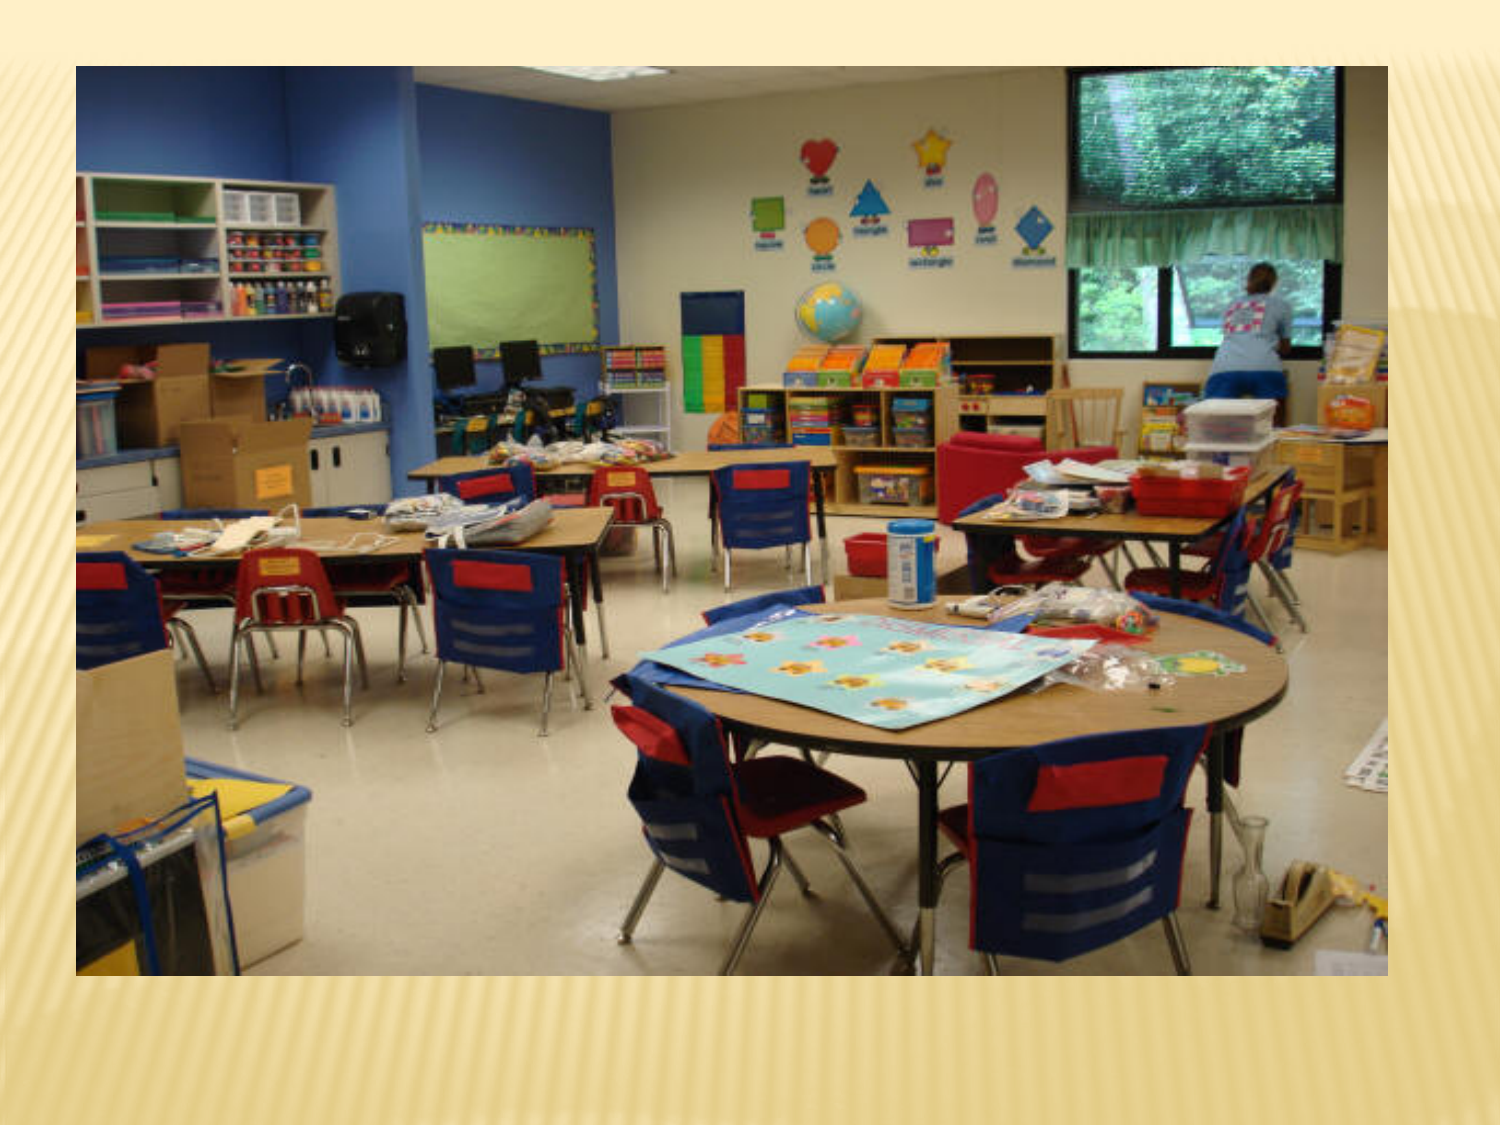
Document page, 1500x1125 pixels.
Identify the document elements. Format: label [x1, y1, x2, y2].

picture [76, 65, 1389, 977]
